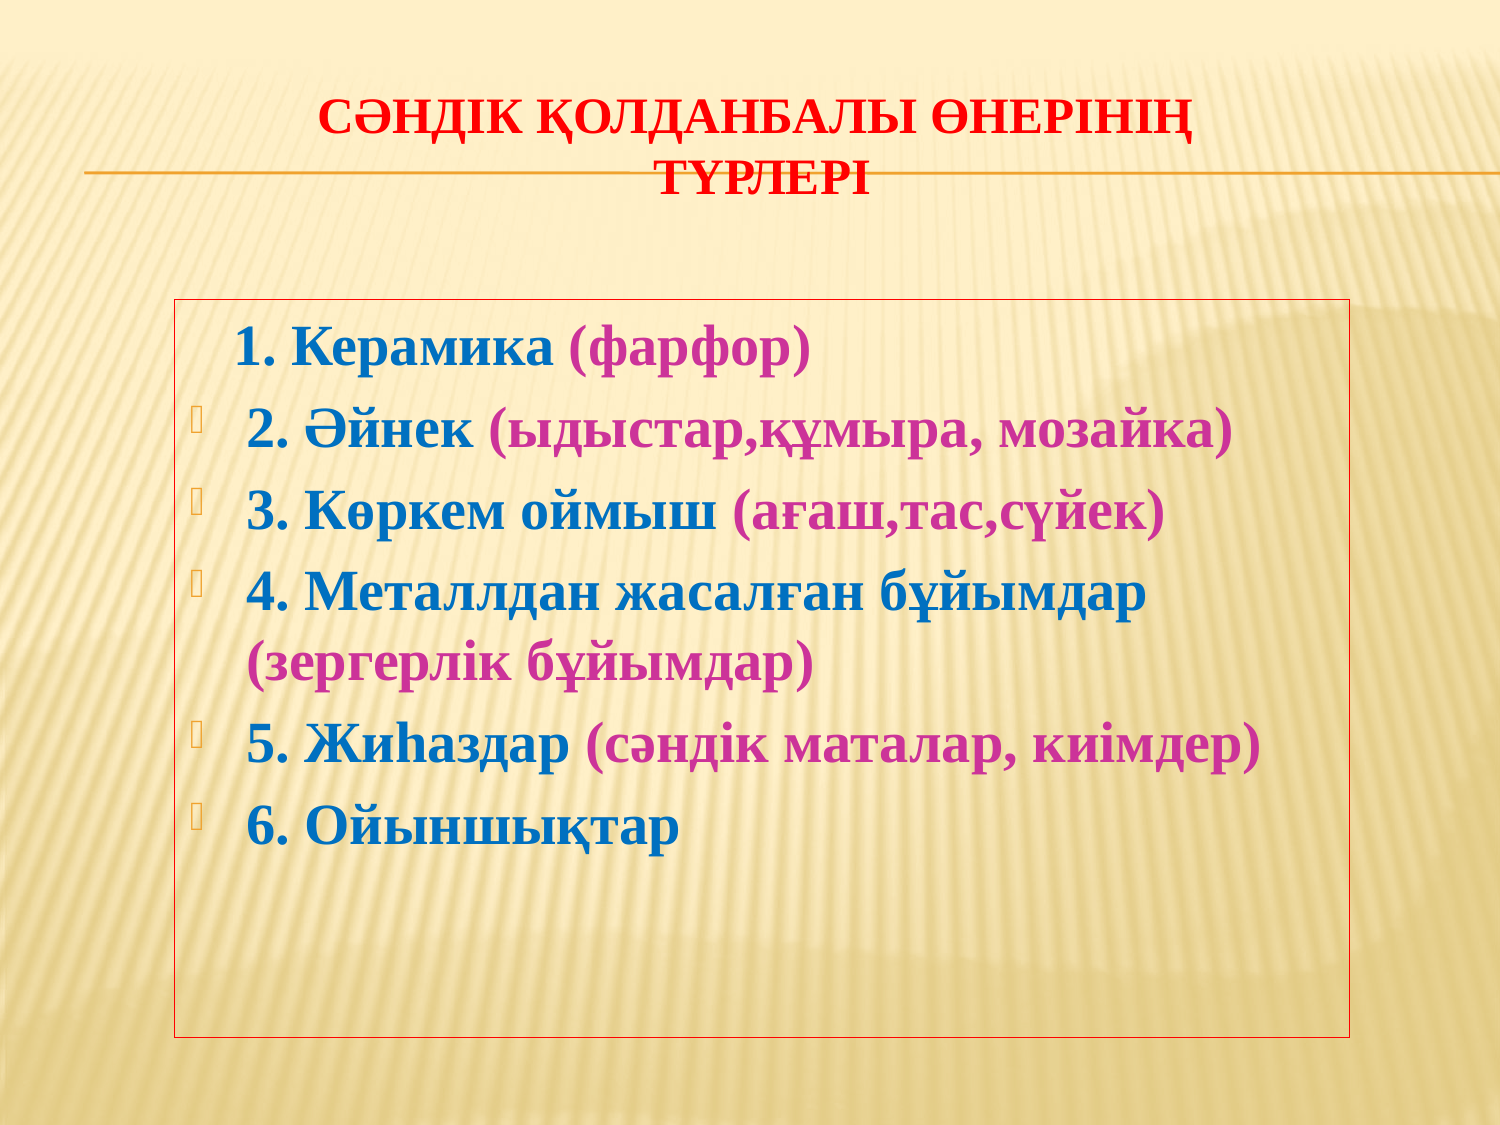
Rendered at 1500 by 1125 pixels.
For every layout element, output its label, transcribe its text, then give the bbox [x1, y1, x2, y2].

list 1. Керамика (фарфор) 2. Әйнек (ыдыстар,құмыра, мозайка) 3. Көркем оймыш (ағаш,тас,сүйек) 4. Металлдан жасалған бұйымдар (зергерлік бұйымдар) 5. Жиһаздар (сәндік маталар, киімдер) 6. Ойыншықтар [174, 299, 1350, 1038]
title Сәндік қолданбалы өнерінің түрлері [50, 75, 1475, 213]
